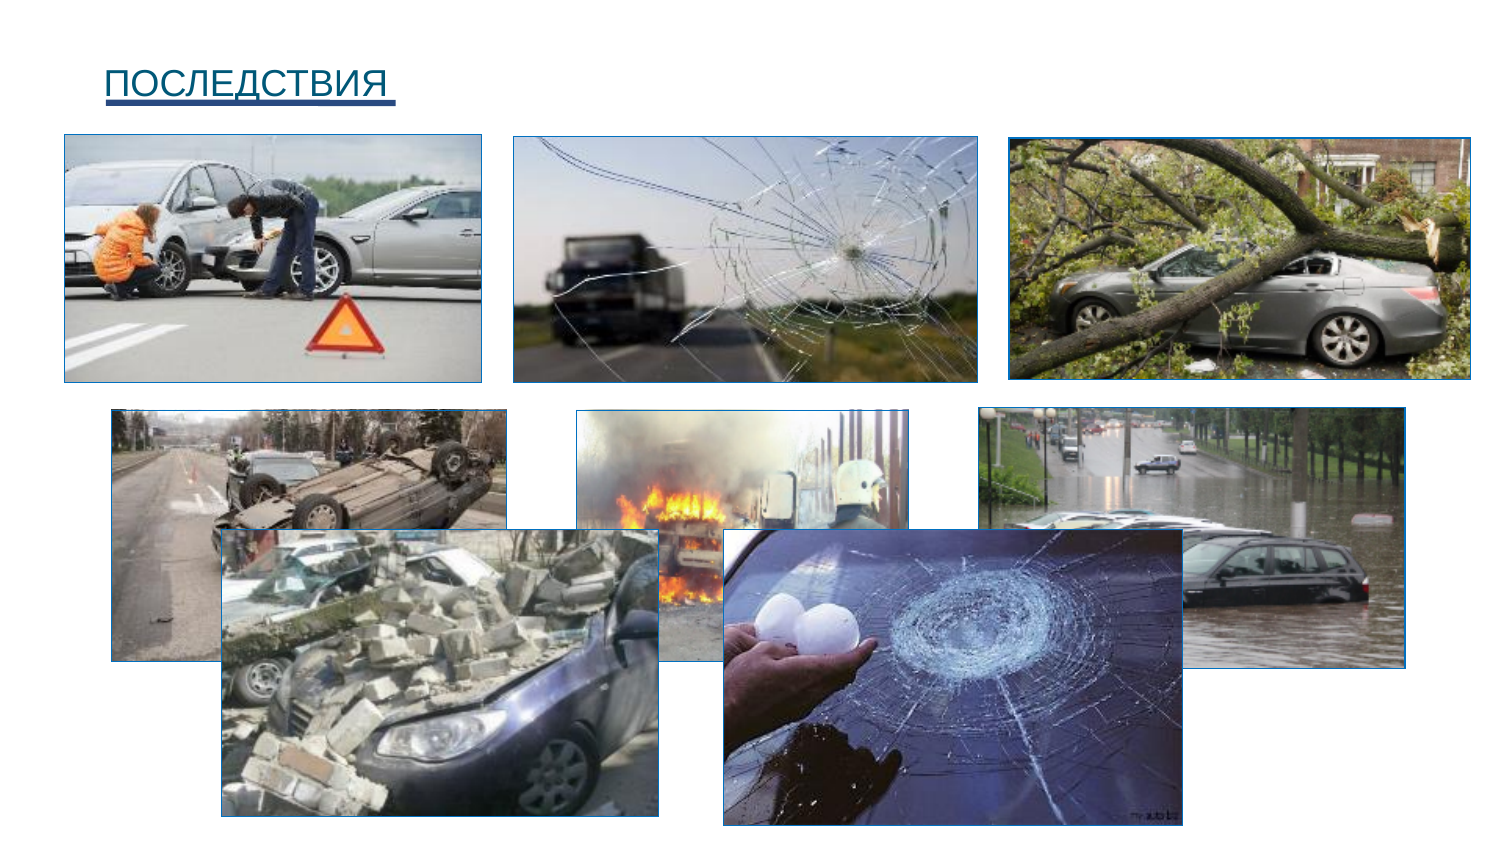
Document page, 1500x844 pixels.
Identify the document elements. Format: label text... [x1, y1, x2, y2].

picture [111, 407, 1405, 827]
picture [513, 135, 979, 383]
picture [64, 134, 482, 383]
title ПОСЛЕДСТВИЯ [88, 32, 1076, 110]
picture [1009, 138, 1470, 379]
